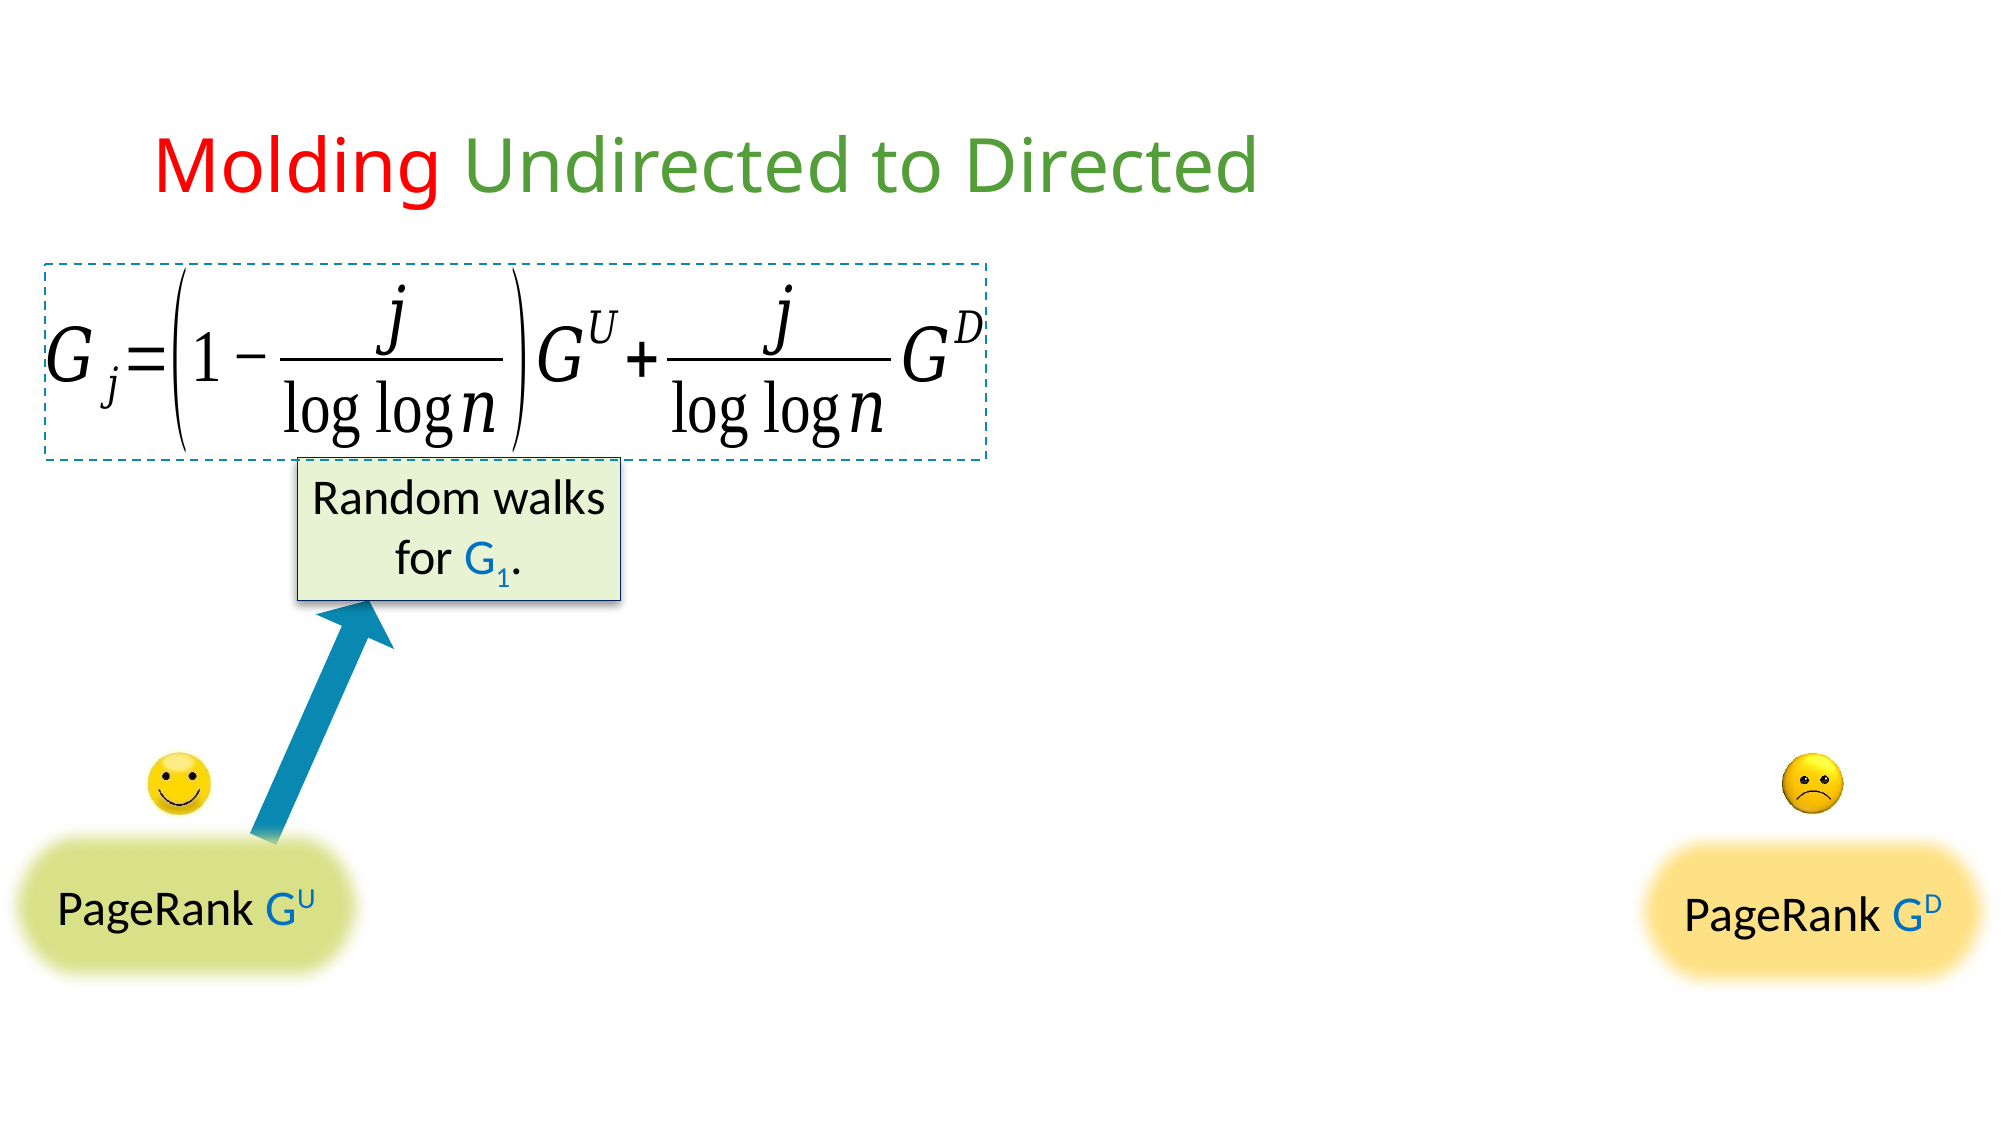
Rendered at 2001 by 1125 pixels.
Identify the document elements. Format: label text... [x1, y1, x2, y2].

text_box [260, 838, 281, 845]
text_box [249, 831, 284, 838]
text_box PageRank GU [30, 851, 344, 961]
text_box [1651, 851, 1975, 972]
picture [134, 750, 224, 817]
text_box Random walks for G1. [297, 457, 621, 601]
text_box PageRank GD [1657, 857, 1969, 966]
title Molding Undirected to Directed [137, 59, 1863, 278]
picture [1777, 748, 1850, 820]
text_box [251, 612, 395, 831]
title Idea: Pretend that an edge of GU is in GD [1654, 853, 1973, 969]
title Idea: Pretend that an edge of GU is in GD [27, 847, 347, 964]
